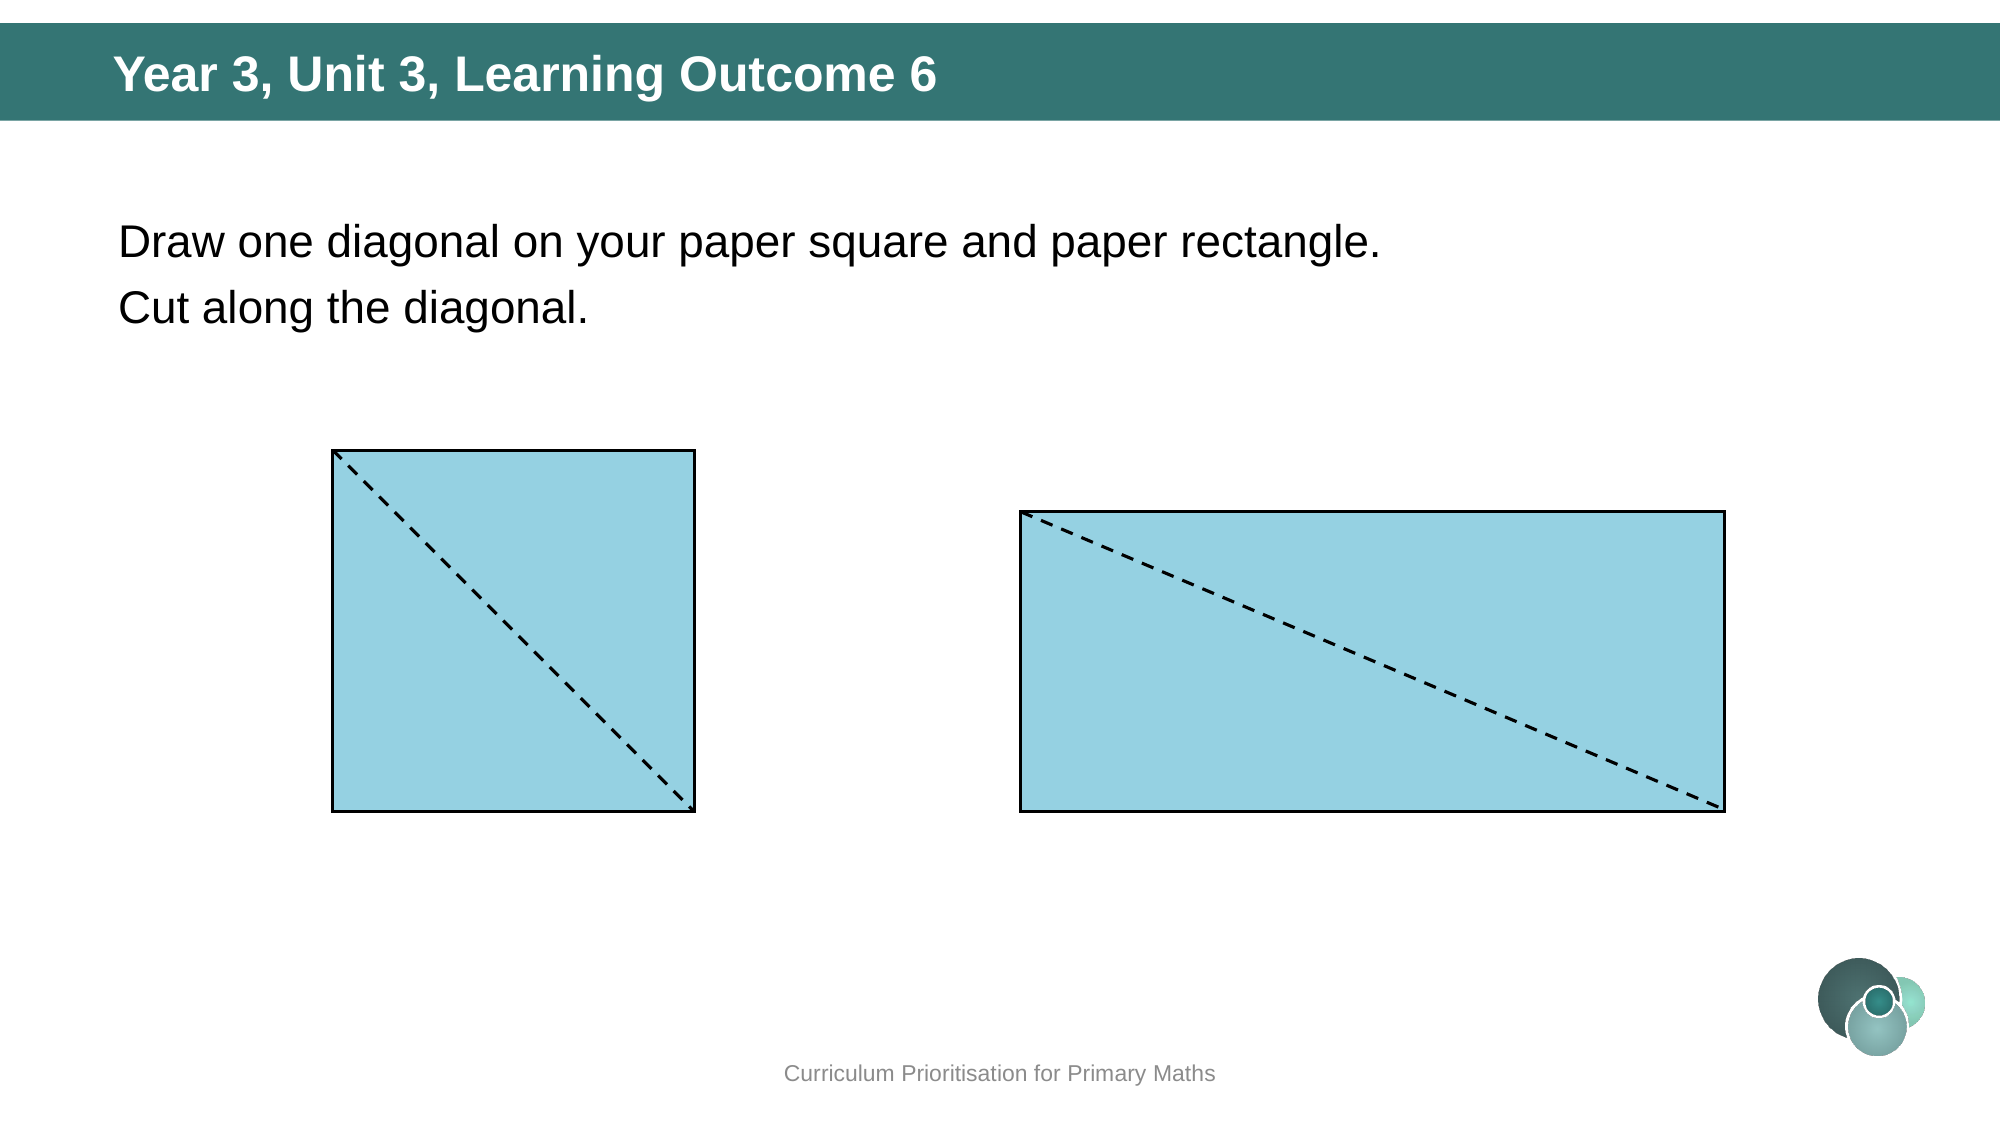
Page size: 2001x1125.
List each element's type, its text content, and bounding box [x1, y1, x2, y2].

text_box Draw one diagonal on your paper square and paper rectangle. Cut along the diagonal. [103, 193, 1435, 340]
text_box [1020, 511, 1725, 810]
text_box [332, 450, 695, 812]
picture [1818, 958, 1925, 1042]
text_box Year 3, Unit 3, Learning Outcome 6 [97, 40, 1945, 111]
footer Curriculum Prioritisation for Primary Maths [0, 1042, 2000, 1103]
